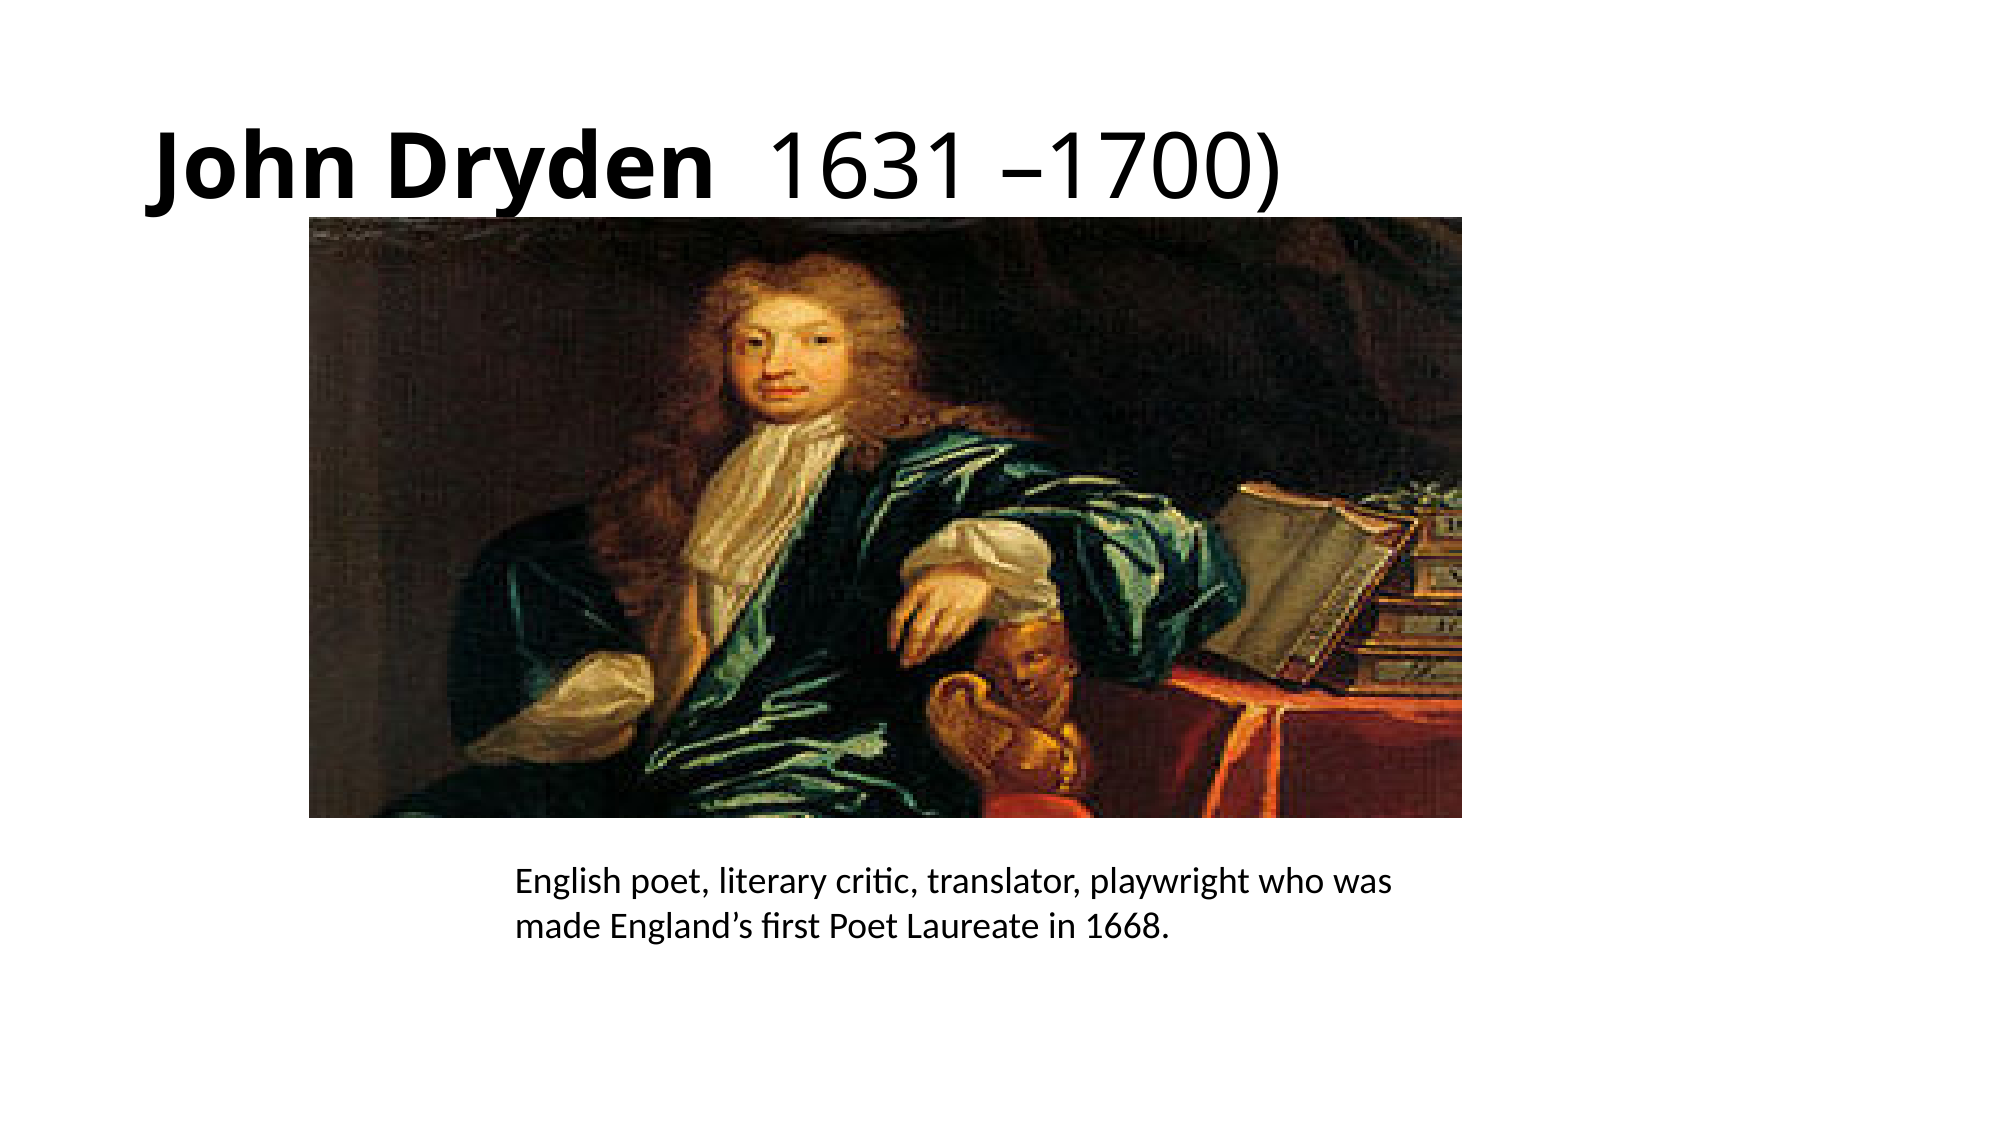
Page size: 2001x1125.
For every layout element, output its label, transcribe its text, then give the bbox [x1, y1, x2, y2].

text_box English poet, literary critic, translator, playwright who was made England’s first Poet Laureate in 1668. [500, 848, 1493, 1044]
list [309, 217, 1462, 818]
title John Dryden 1631 –1700) [137, 59, 1863, 278]
